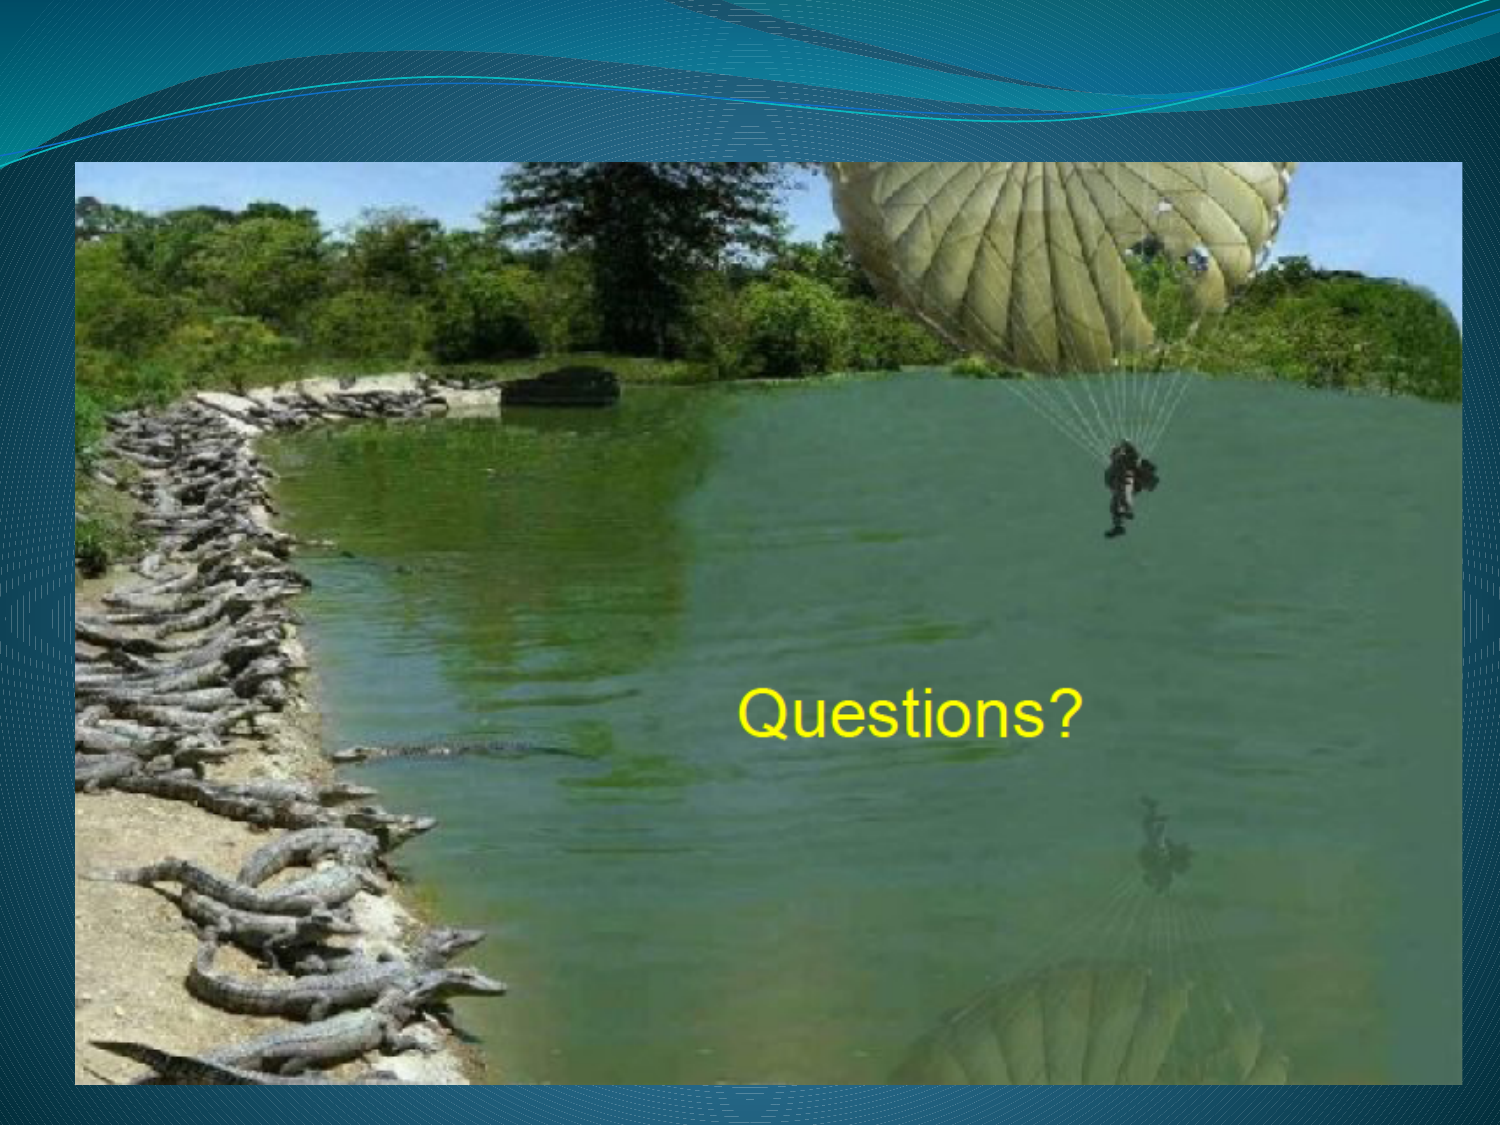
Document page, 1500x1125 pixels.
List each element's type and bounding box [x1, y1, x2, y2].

picture [74, 162, 1463, 1086]
